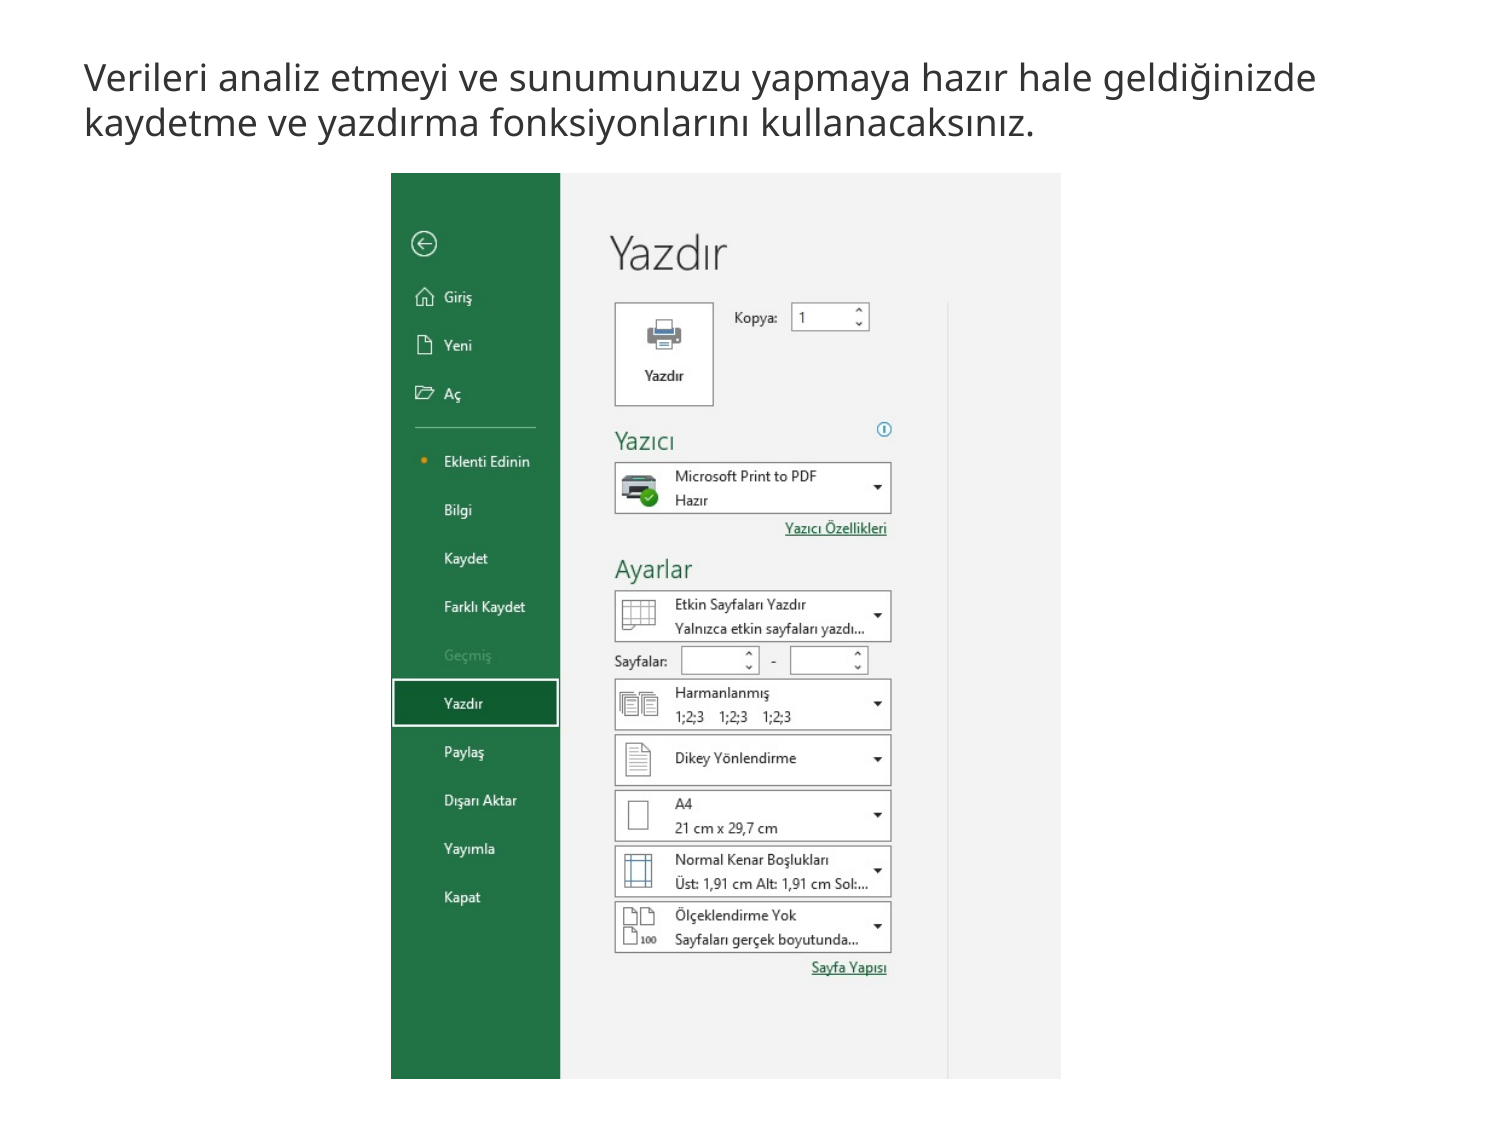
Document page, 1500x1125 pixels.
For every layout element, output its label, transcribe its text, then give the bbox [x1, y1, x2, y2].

picture [391, 173, 1061, 1079]
text_box Verileri analiz etmeyi ve sunumunuzu yapmaya hazır hale geldiğinizde kaydetme ve yazdırma fonksiyonlarını kullanacaksınız. [69, 46, 1474, 152]
